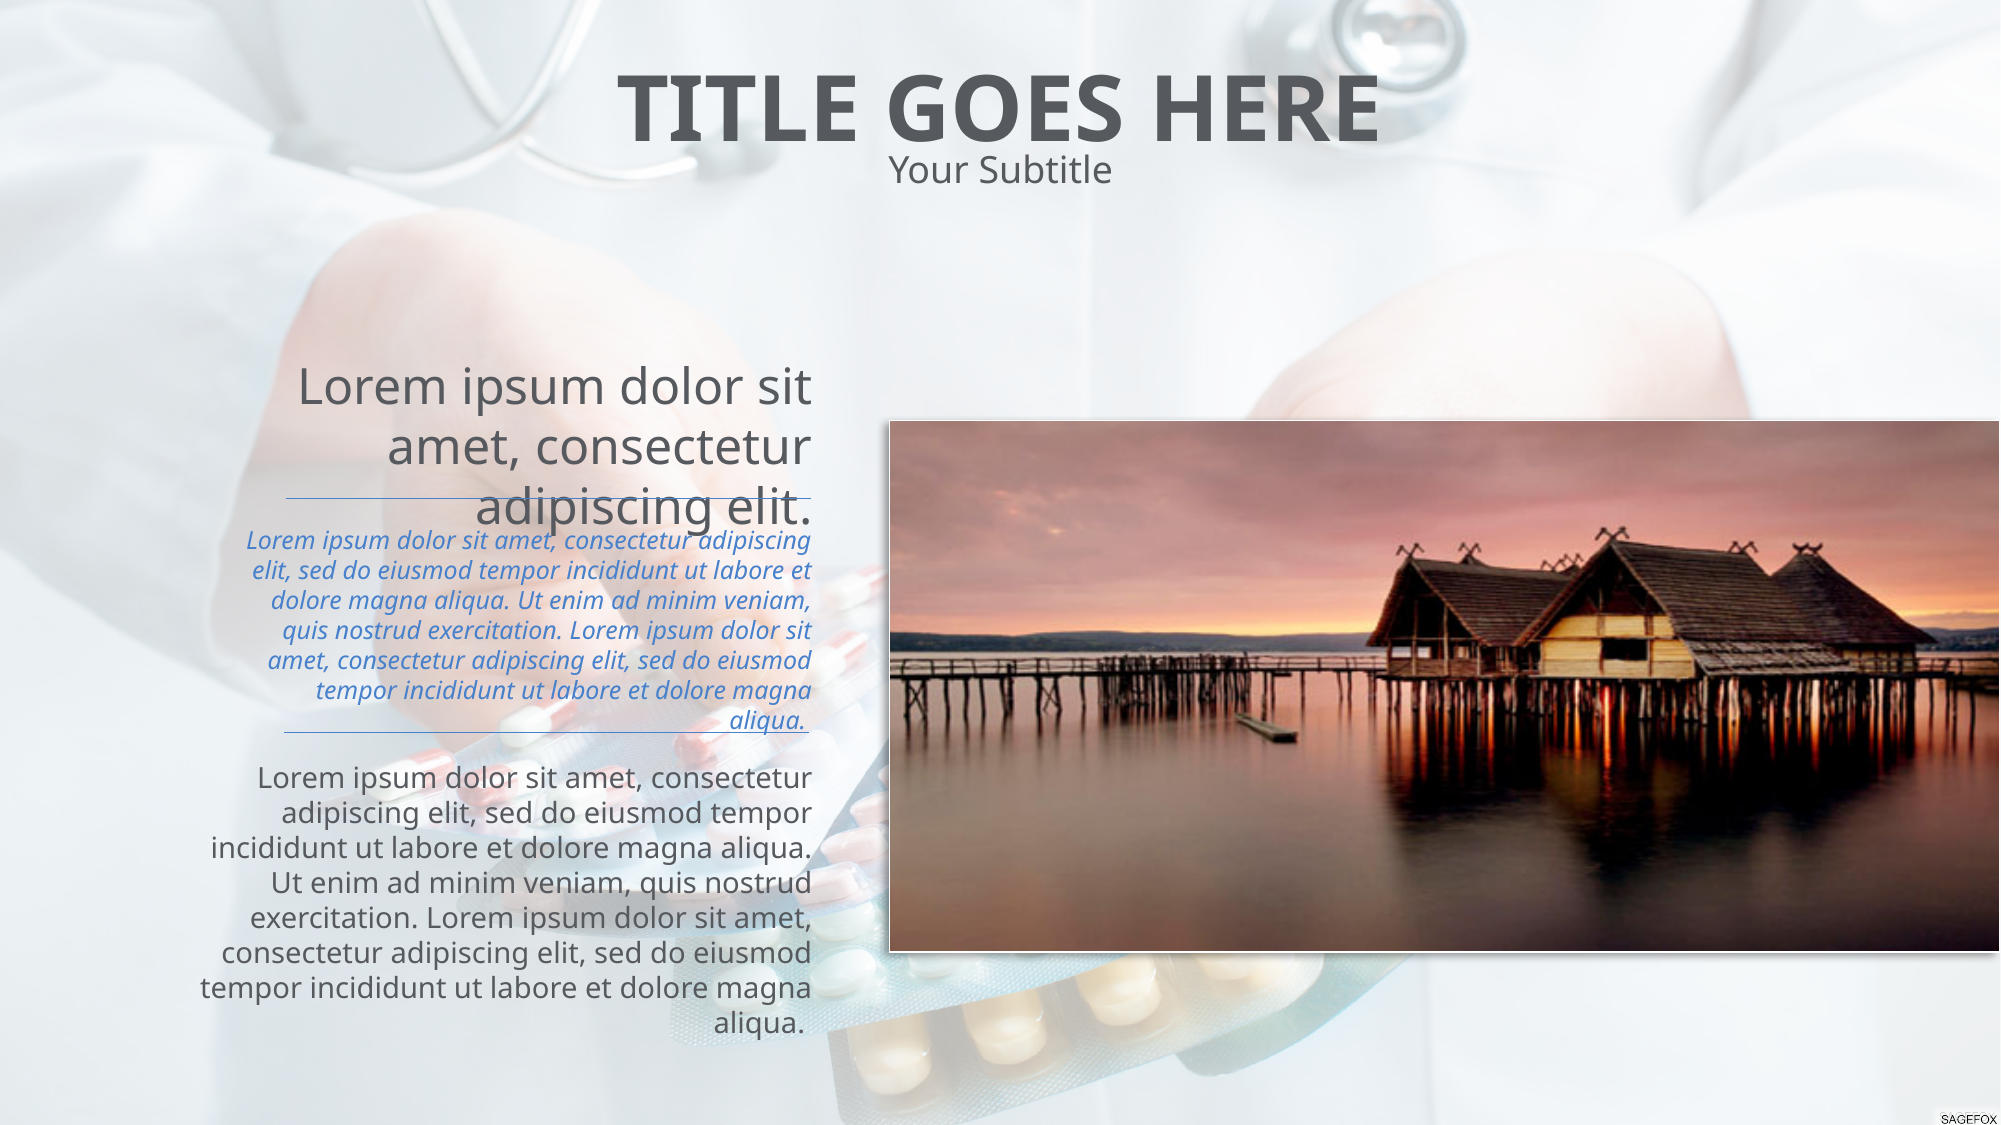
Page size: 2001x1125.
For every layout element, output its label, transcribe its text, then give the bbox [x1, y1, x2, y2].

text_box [226, 498, 828, 733]
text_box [548, 42, 1452, 199]
text_box Lorem ipsum dolor sit amet, consectetur adipiscing elit, sed do eiusmod tempor incididunt ut labore et dolore magna aliqua. Ut enim ad minim veniam, quis nostrud exercitation. Lorem ipsum dolor sit amet, consectetur adipiscing elit, sed do eiusmod tempor incididunt ut labore et dolore magna aliqua. [174, 752, 828, 1047]
text_box Lorem ipsum dolor sit amet, consectetur adipiscing elit. [142, 347, 828, 542]
text_box [889, 419, 2000, 953]
picture [1938, 1114, 1999, 1125]
